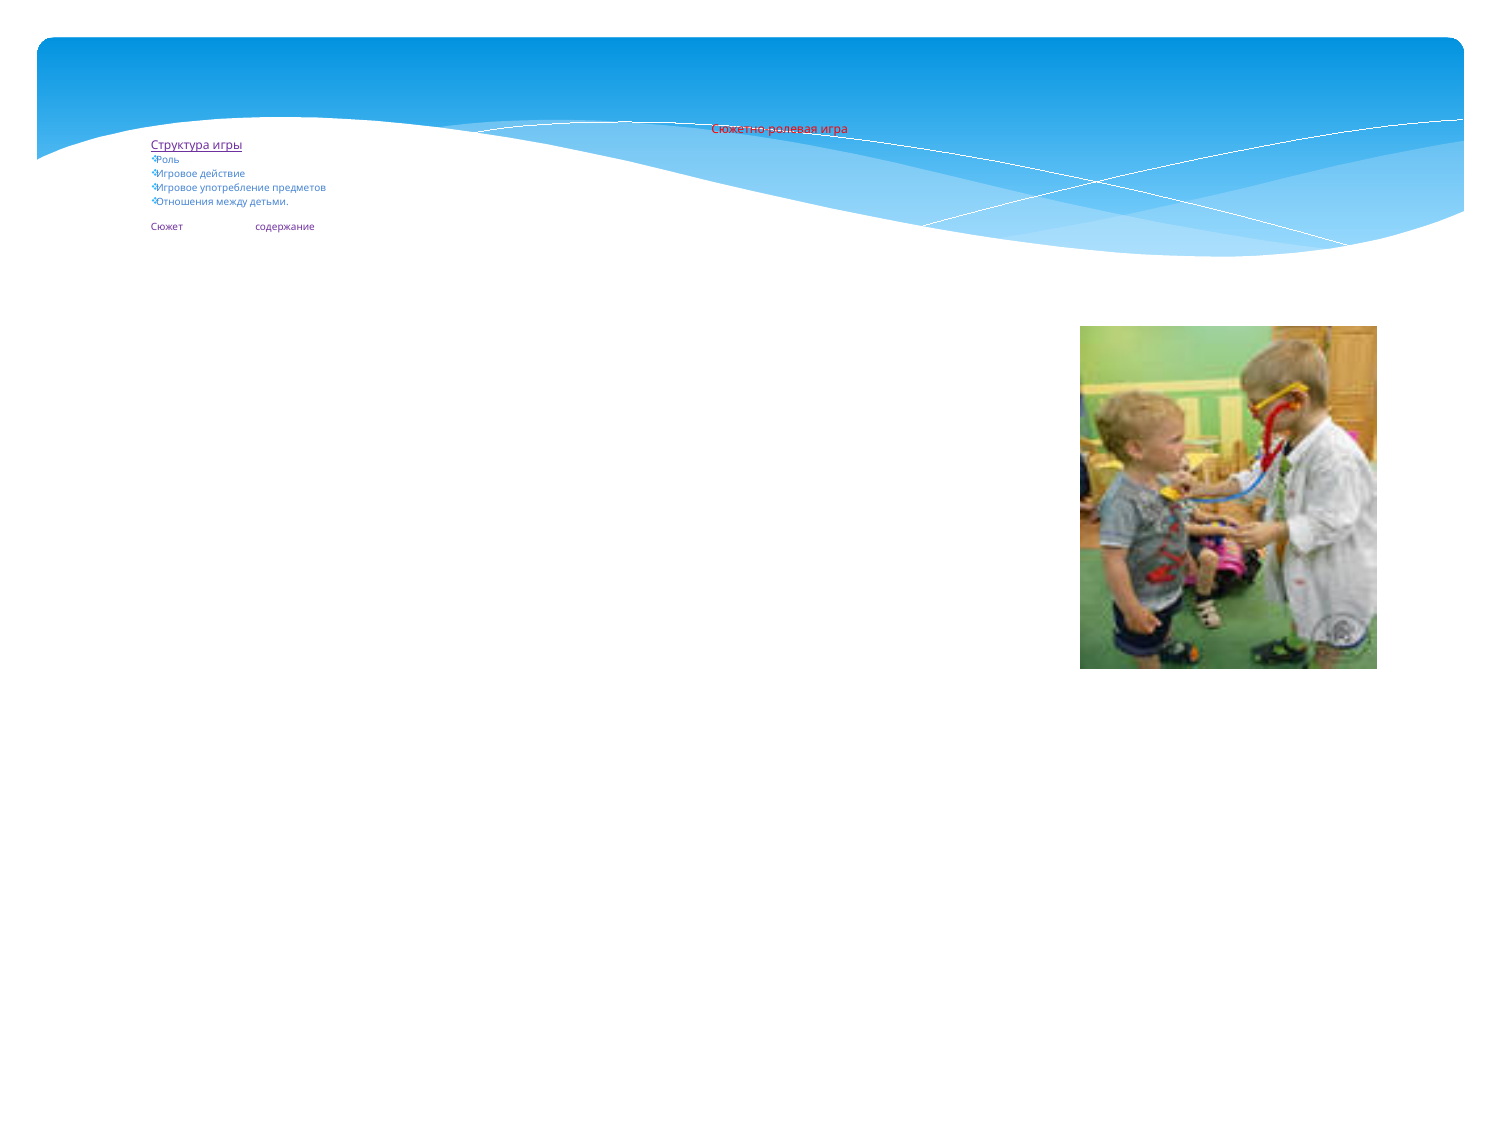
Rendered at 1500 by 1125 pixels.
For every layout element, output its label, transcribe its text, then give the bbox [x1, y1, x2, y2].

picture [1080, 326, 1377, 670]
list Сюжетно-ролевая игра Структура игры Роль Игровое действие Игровое употребление предметов Отношения между детьми. Сюжет содержание [135, 113, 1424, 279]
